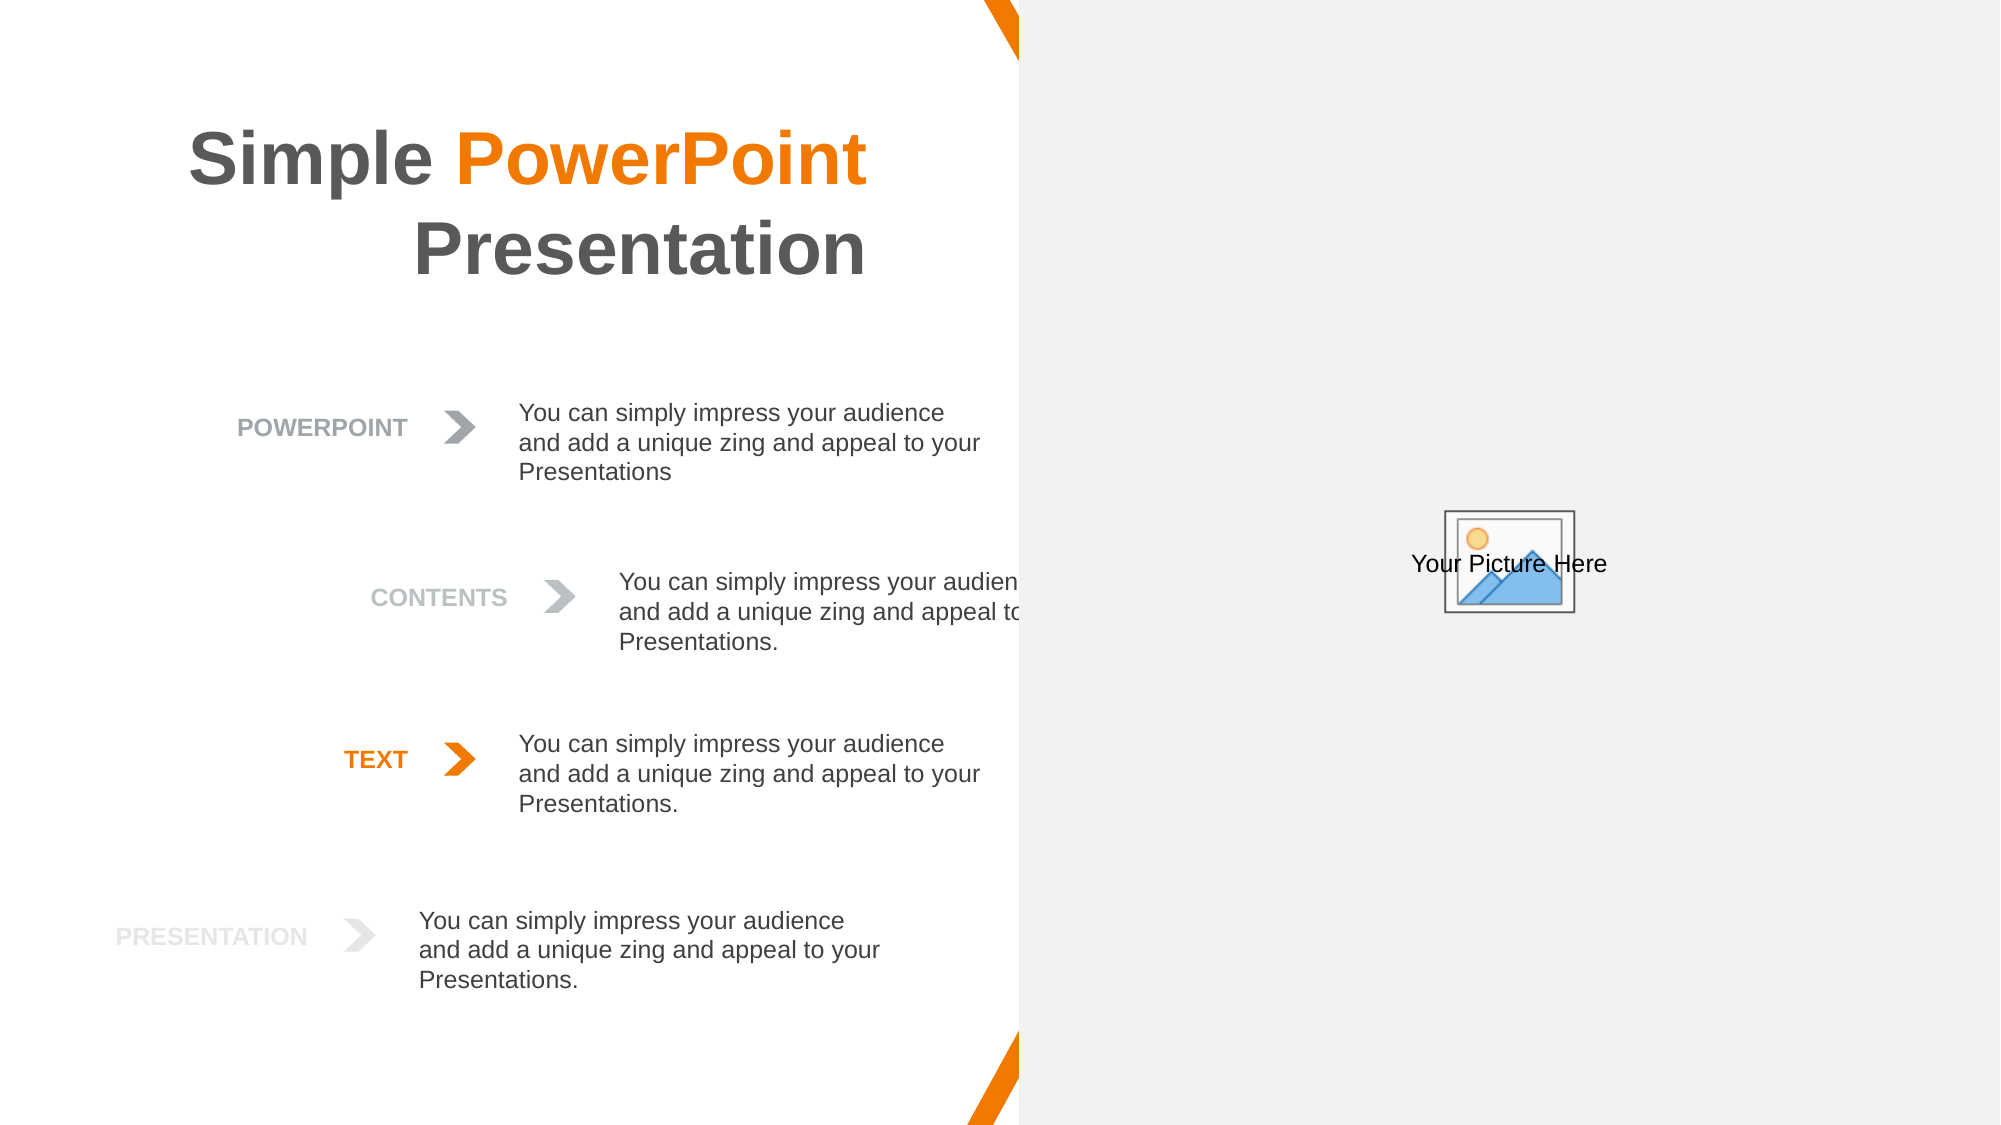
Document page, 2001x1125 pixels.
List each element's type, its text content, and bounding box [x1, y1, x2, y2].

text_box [274, 557, 1019, 664]
text_box [390, 106, 1019, 557]
text_box Simple PowerPoint Presentation [88, 102, 883, 297]
picture [1019, 0, 2000, 1125]
text_box [390, 664, 1019, 1019]
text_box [174, 720, 999, 827]
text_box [174, 388, 999, 495]
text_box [74, 896, 899, 1003]
